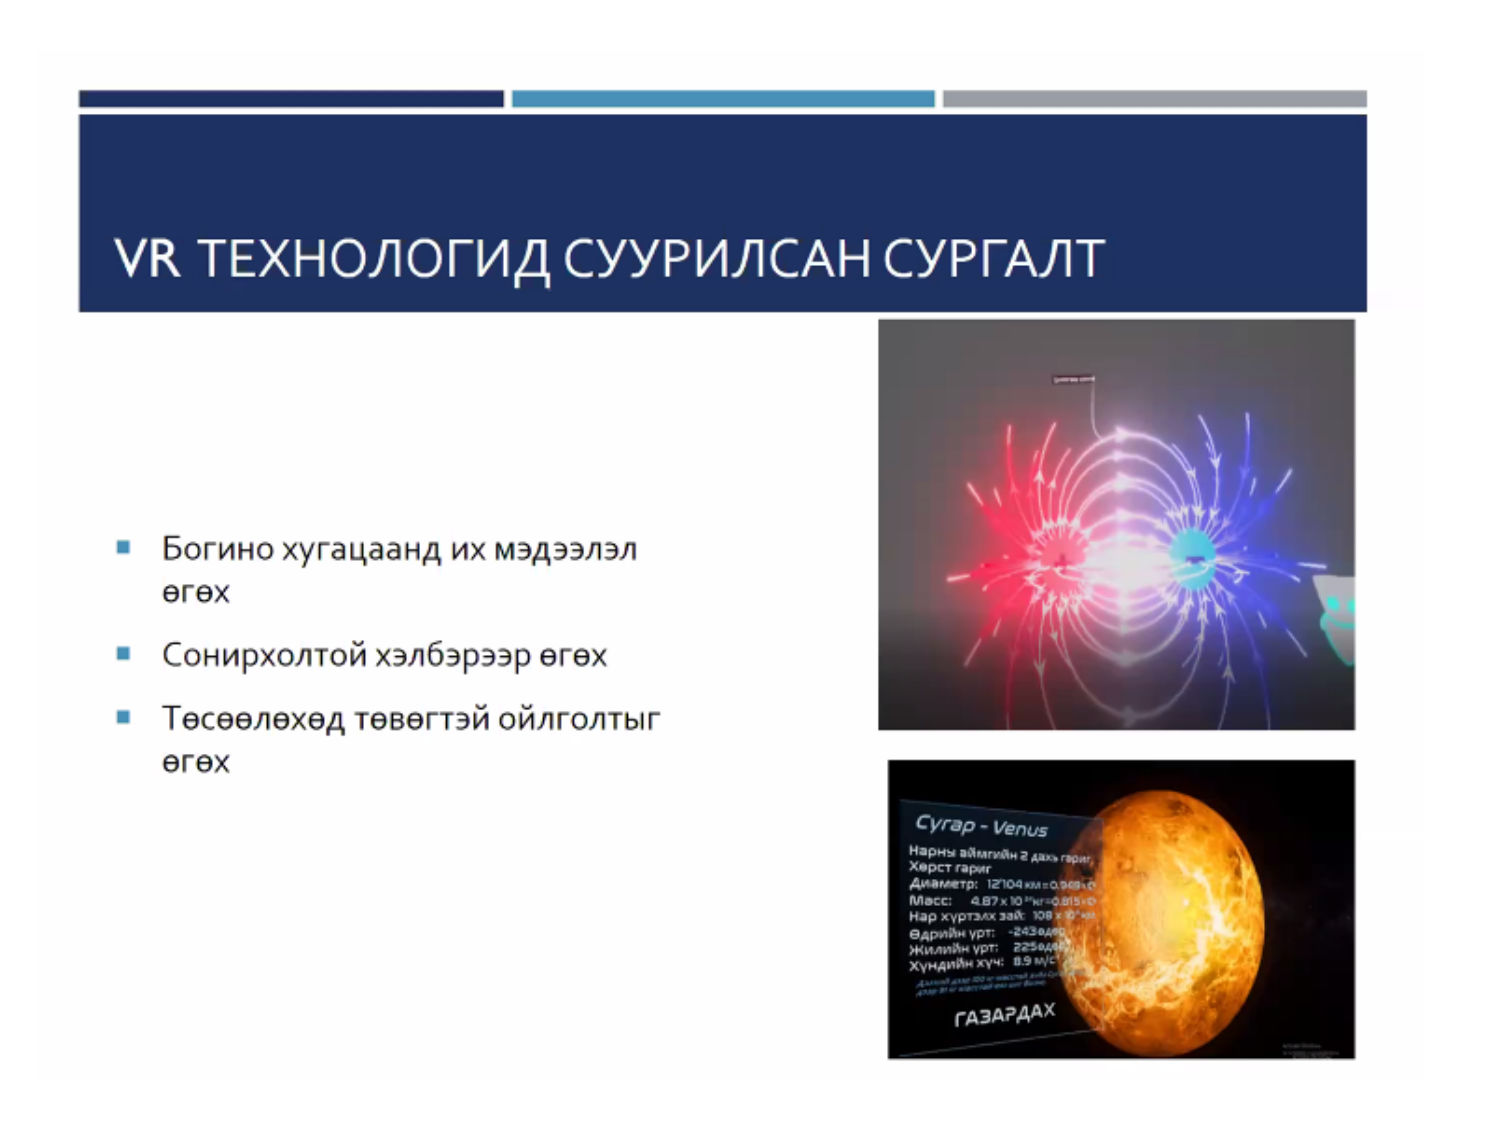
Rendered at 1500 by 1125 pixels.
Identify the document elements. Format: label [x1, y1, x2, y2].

picture [37, 49, 1426, 1080]
